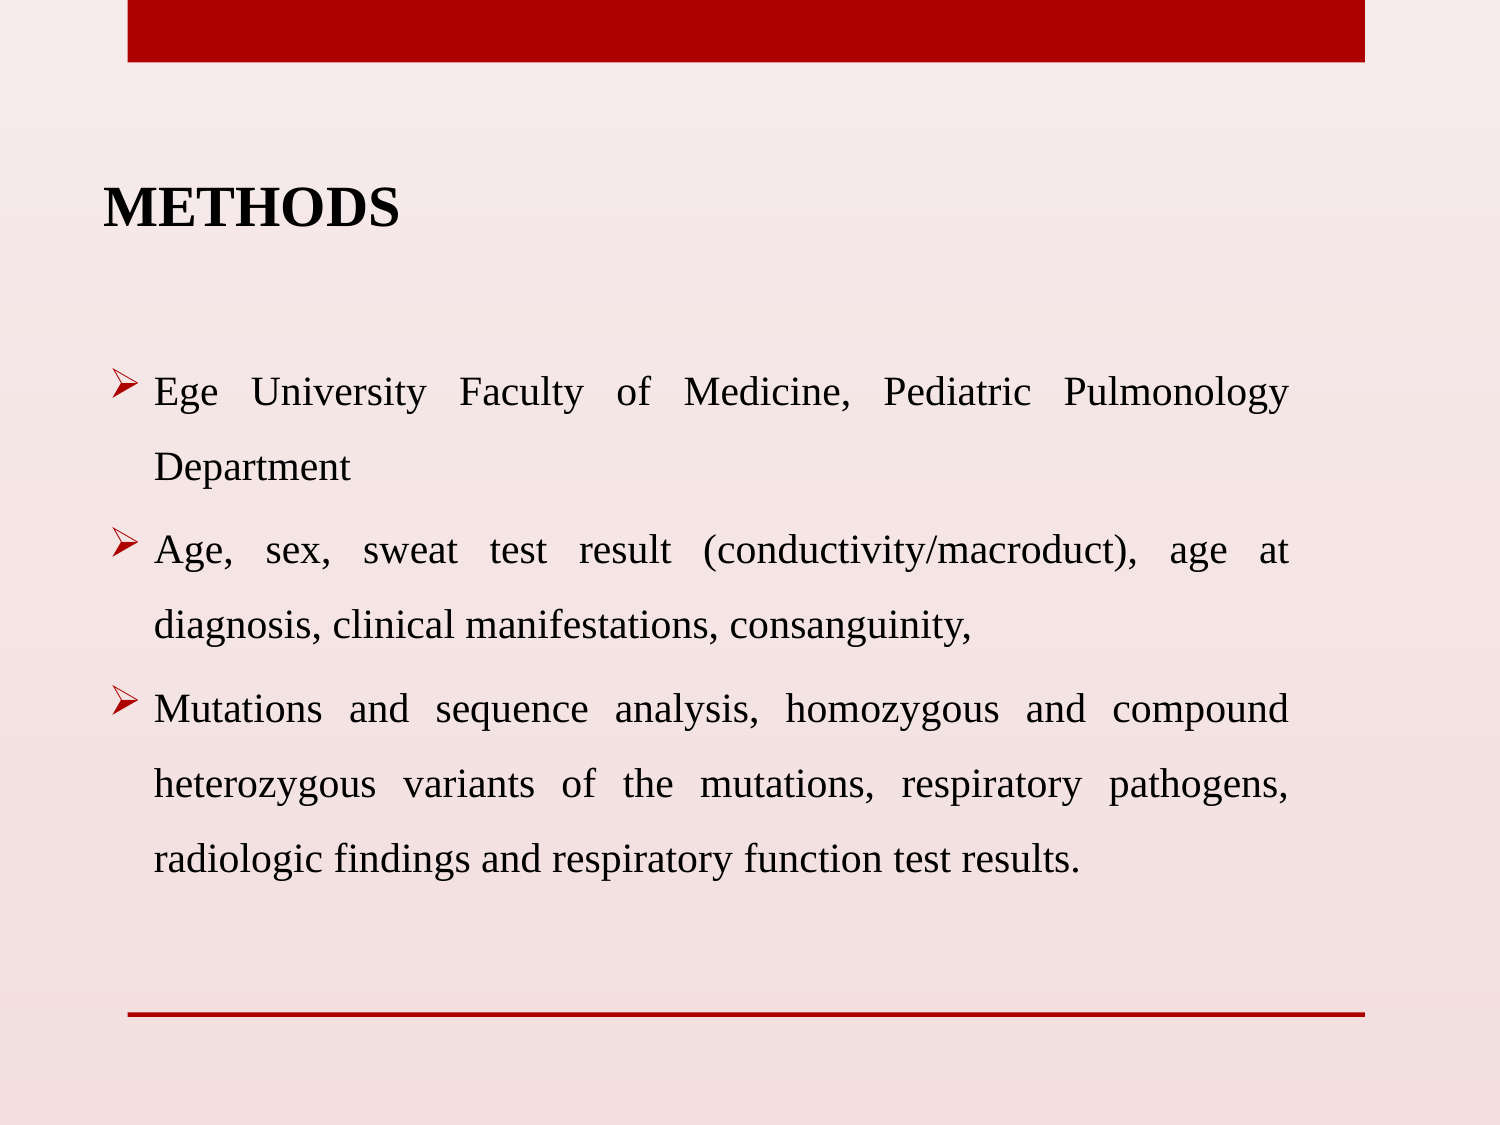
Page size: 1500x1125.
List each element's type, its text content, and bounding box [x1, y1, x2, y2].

list Ege University Faculty of Medicine, Pediatric Pulmonology Department Age, sex, sweat test result (conductivity/macroduct), age at diagnosis, clinical manifestations, consanguinity, Mutations and sequence analysis, homozygous and compound heterozygous variants of the mutations, respiratory pathogens, radiologic findings and respiratory function test results. [41, 278, 1306, 941]
text_box METHODS [88, 160, 1164, 246]
